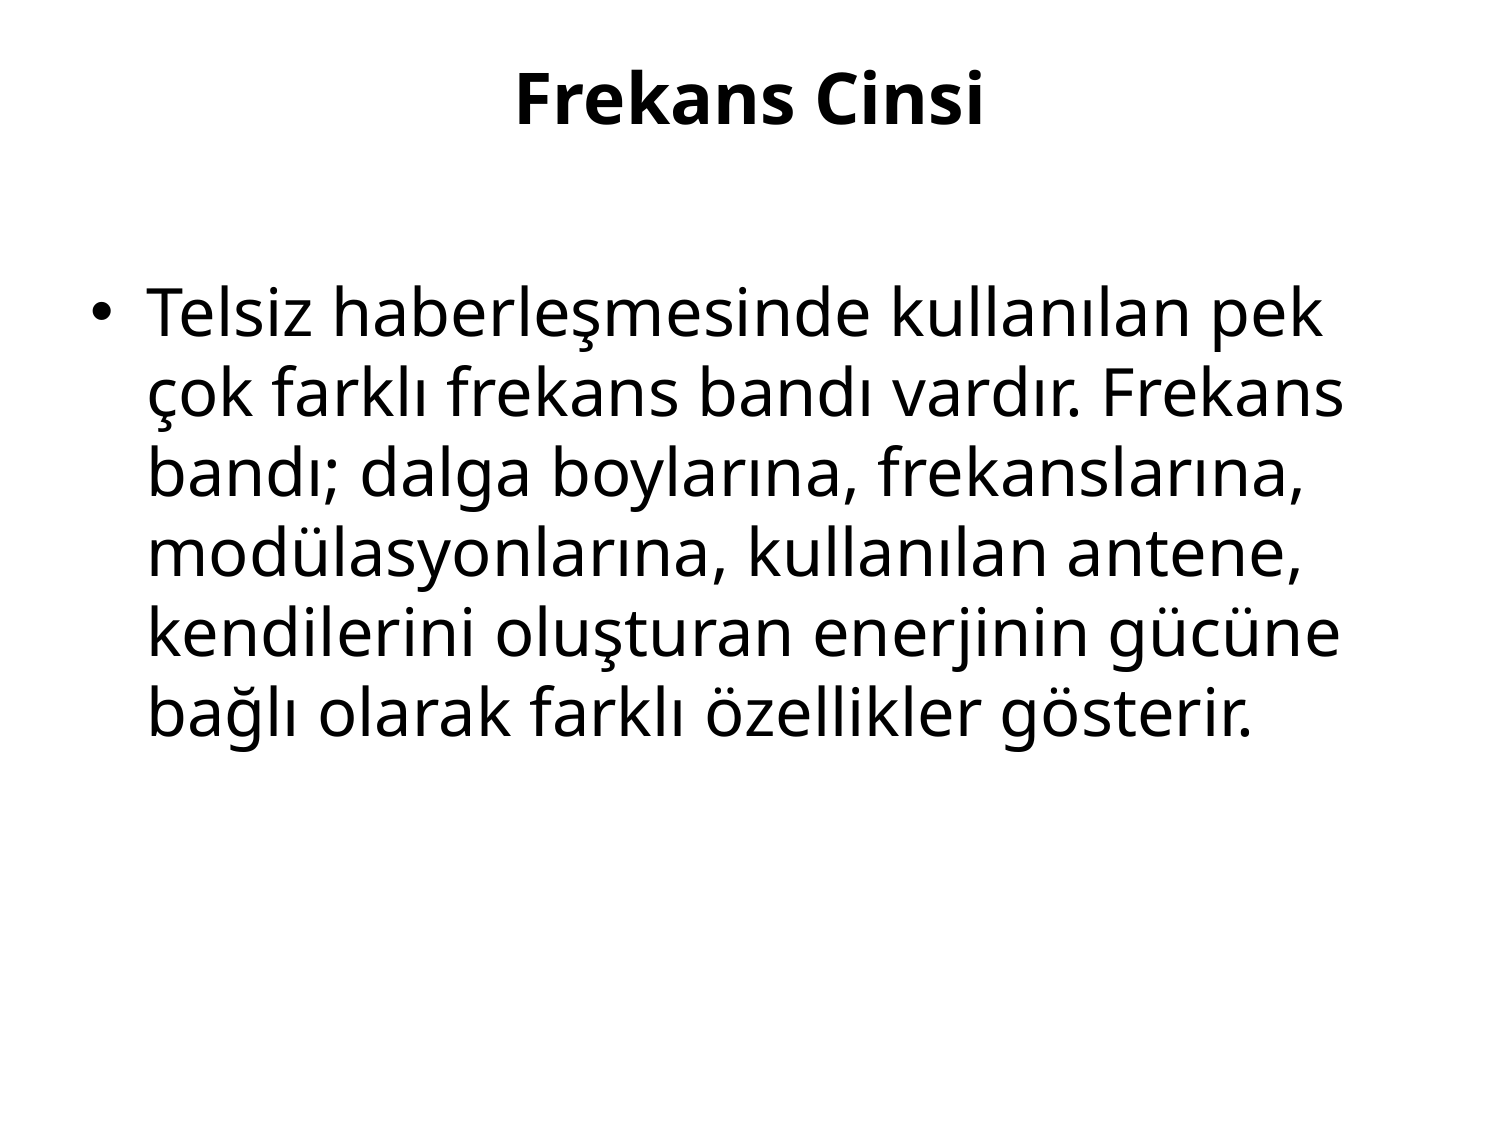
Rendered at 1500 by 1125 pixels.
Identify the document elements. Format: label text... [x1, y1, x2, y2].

title Frekans Cinsi [75, 45, 1425, 233]
list Telsiz haberleşmesinde kullanılan pek çok farklı frekans bandı vardır. Frekans bandı; dalga boylarına, frekanslarına, modülasyonlarına, kullanılan antene, kendilerini oluşturan enerjinin gücüne bağlı olarak farklı özellikler gösterir. [75, 262, 1425, 1005]
